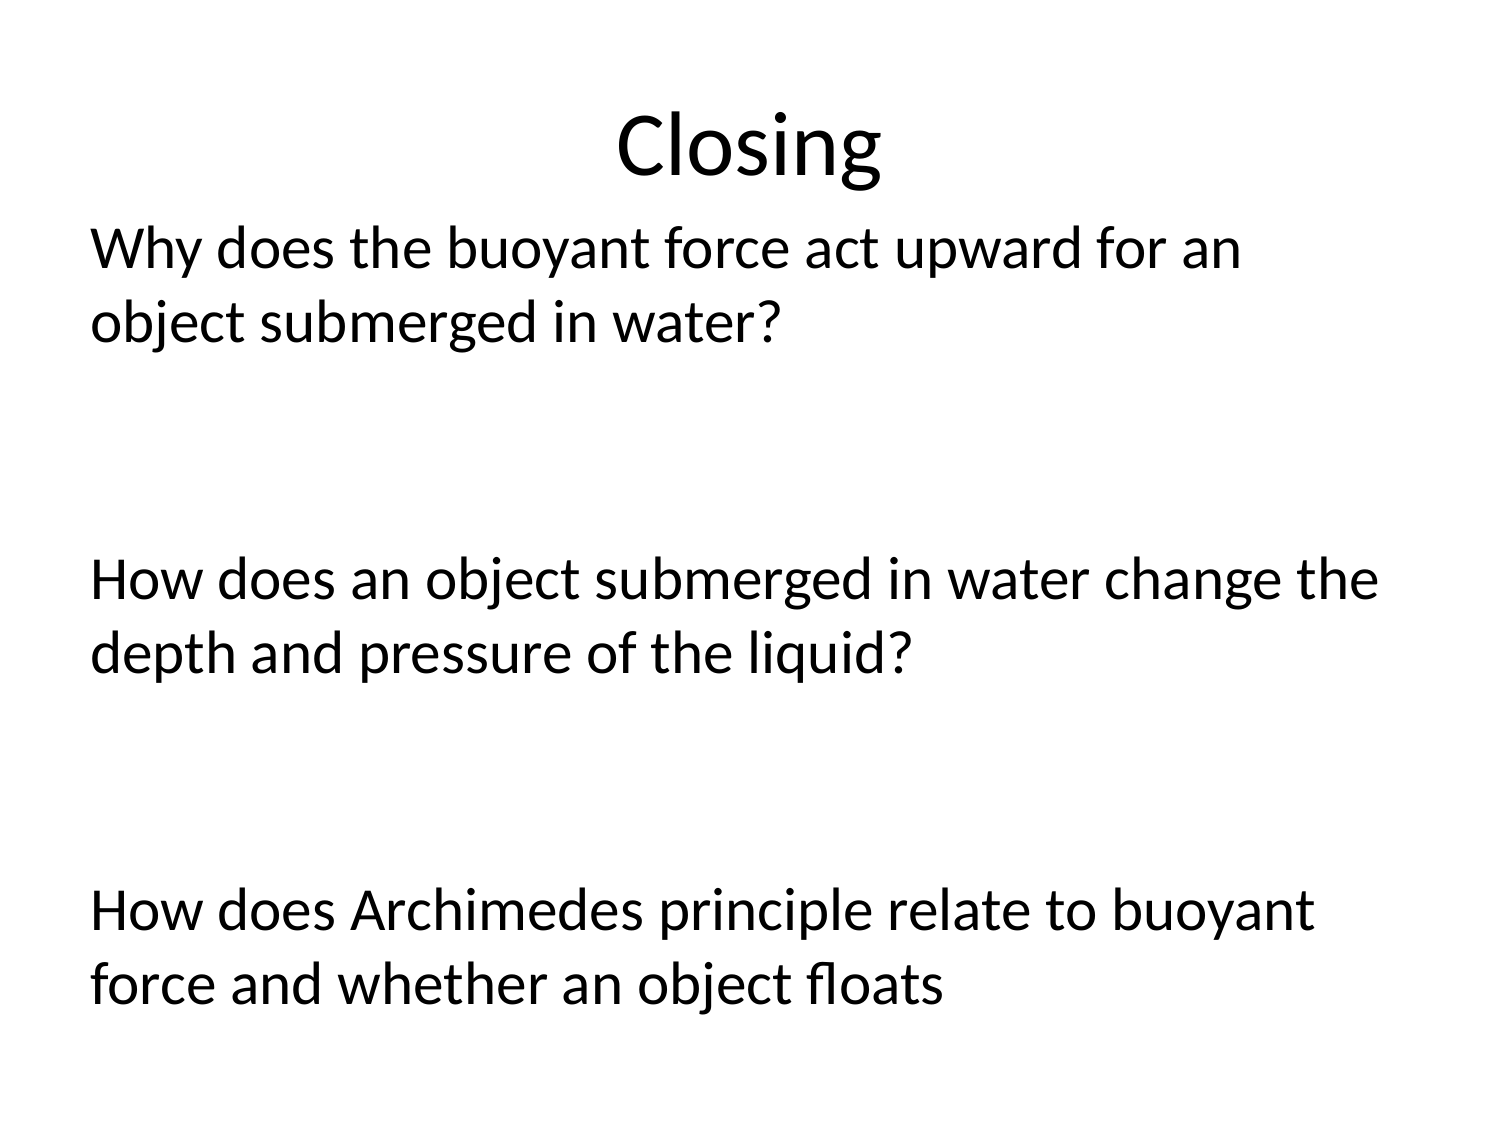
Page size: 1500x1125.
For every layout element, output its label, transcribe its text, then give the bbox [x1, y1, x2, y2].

list Why does the buoyant force act upward for an object submerged in water? How does an object submerged in water change the depth and pressure of the liquid? How does Archimedes principle relate to buoyant force and whether an object floats [75, 200, 1425, 1030]
title Closing [75, 45, 1425, 200]
